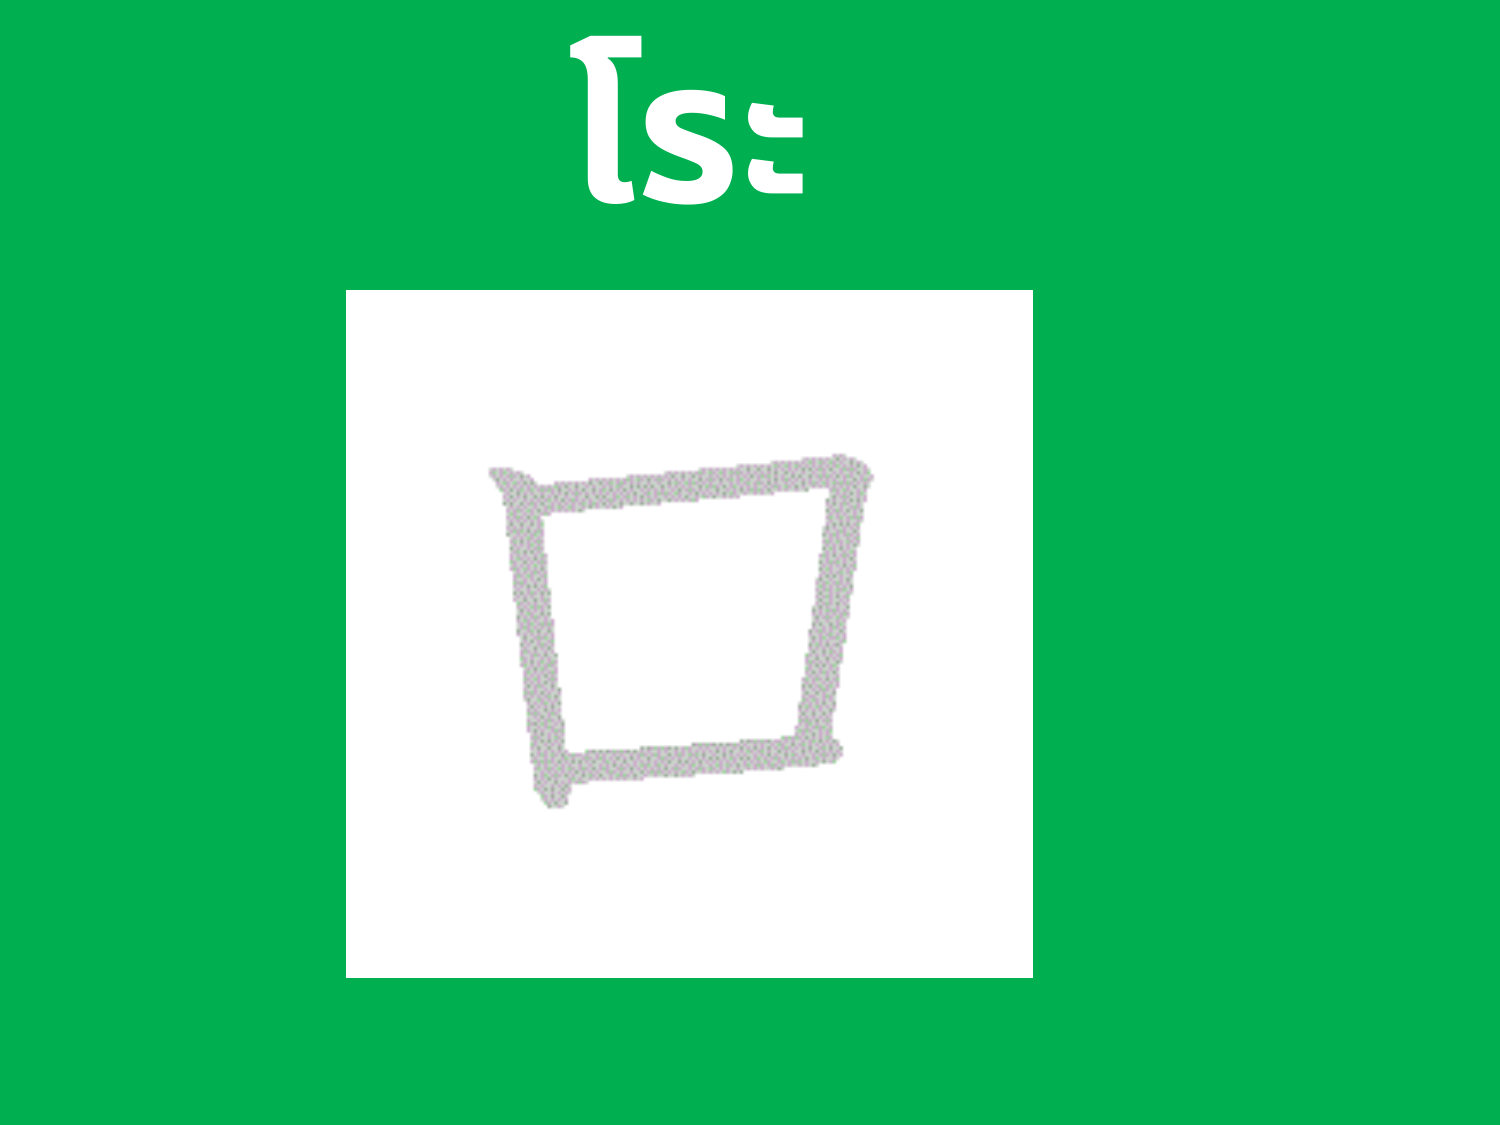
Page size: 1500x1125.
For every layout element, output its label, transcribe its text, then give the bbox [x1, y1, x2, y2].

picture [346, 290, 1034, 978]
text_box โระ [552, 0, 827, 251]
